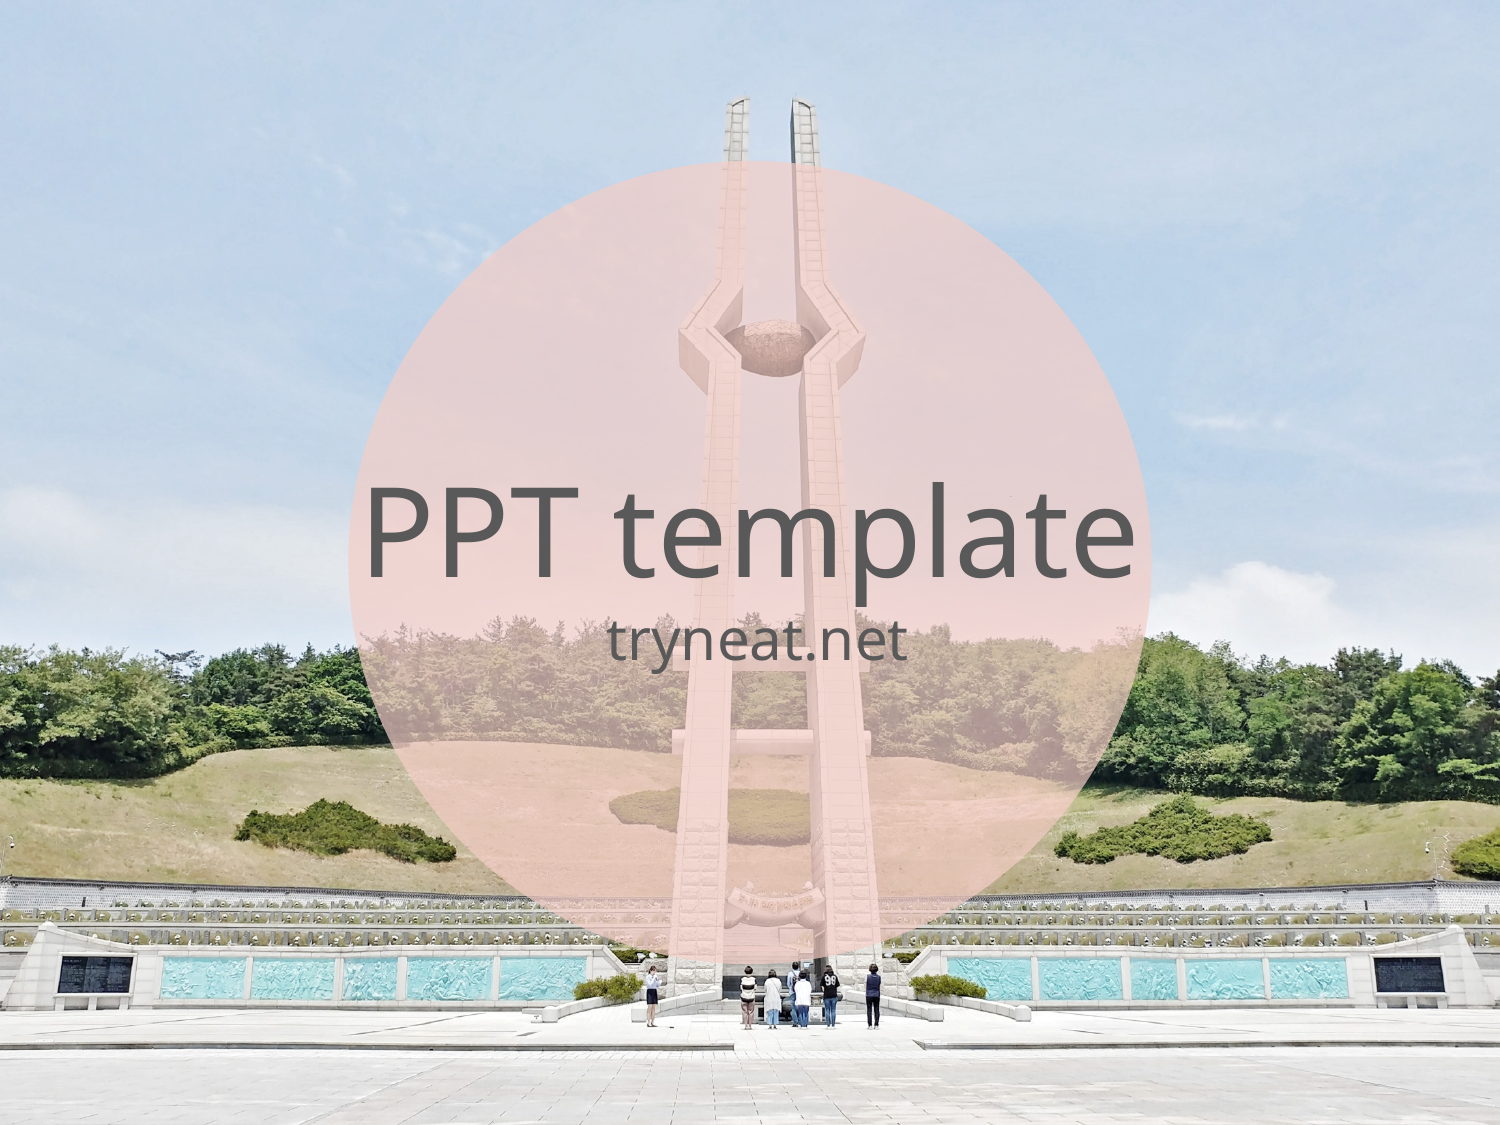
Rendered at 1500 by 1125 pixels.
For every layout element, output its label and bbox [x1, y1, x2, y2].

text_box [0, 0, 1500, 1125]
